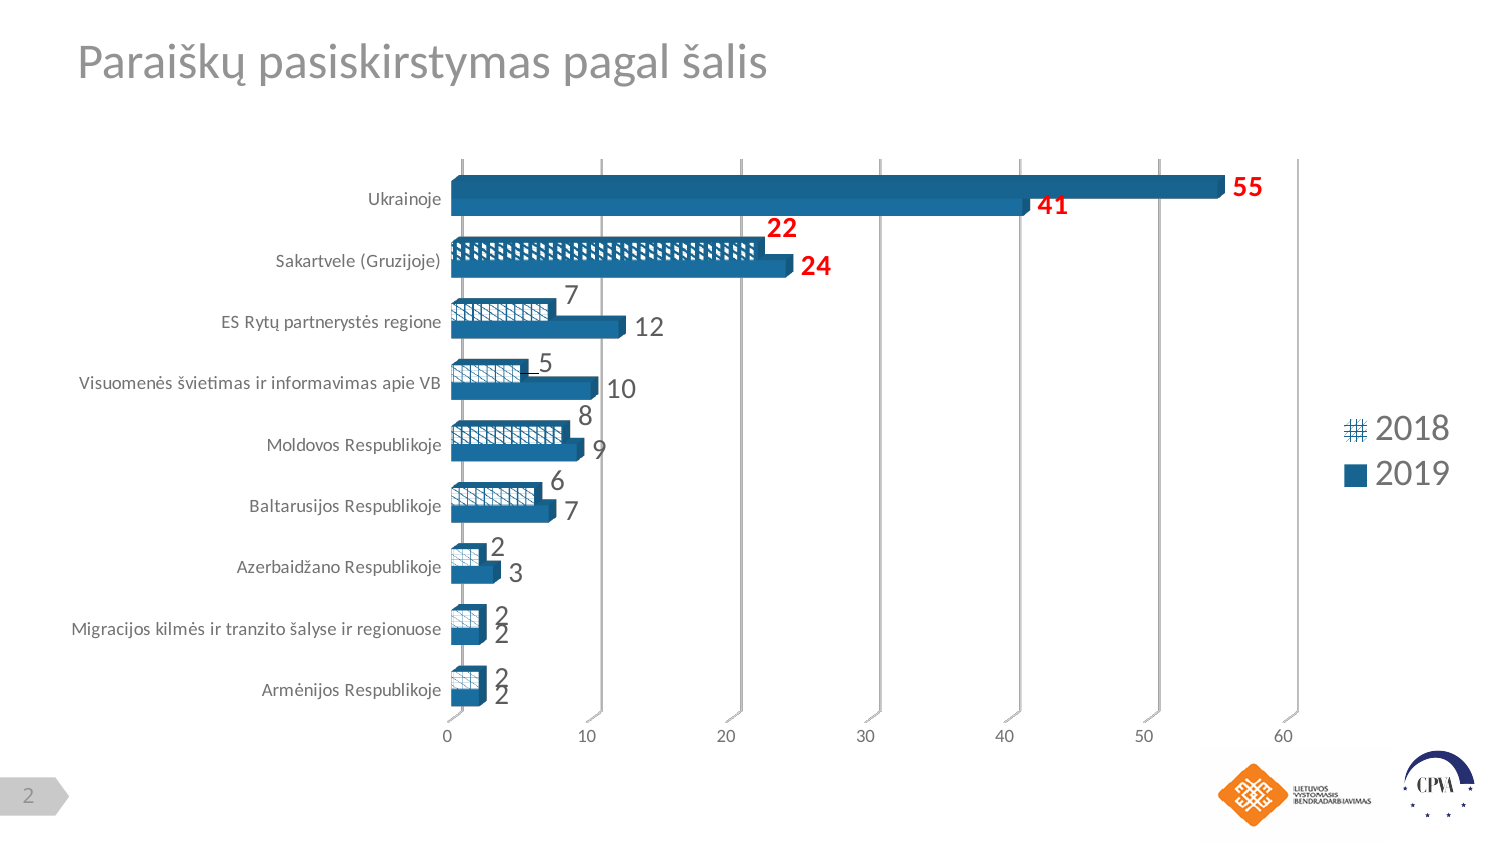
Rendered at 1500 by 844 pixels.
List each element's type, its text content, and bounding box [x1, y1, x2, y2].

chart [37, 146, 1476, 760]
picture [1199, 735, 1490, 842]
text_box Paraiškų pasiskirstymas pagal šalis [62, 21, 1363, 109]
